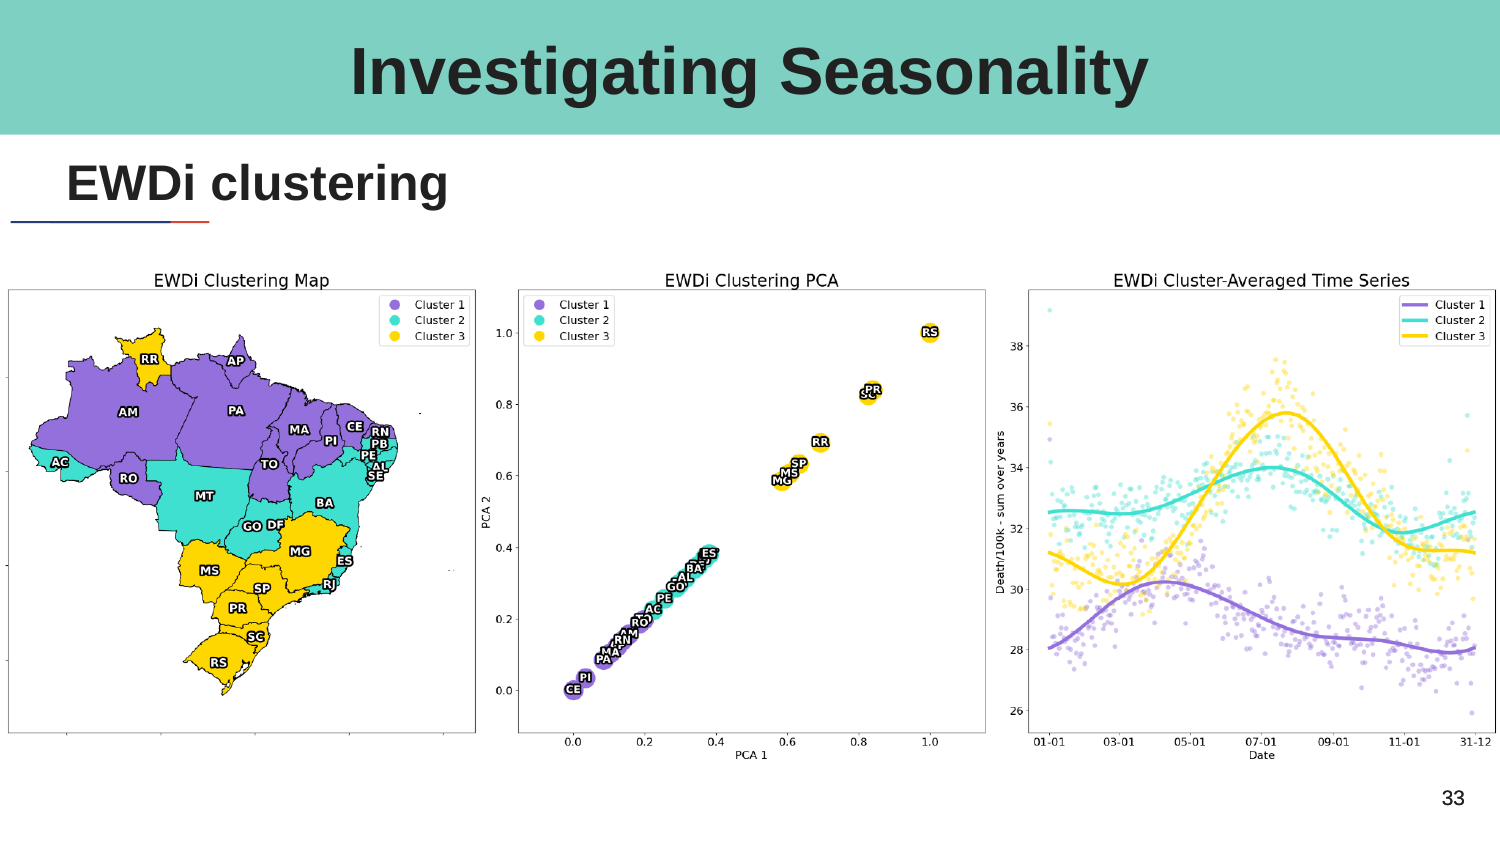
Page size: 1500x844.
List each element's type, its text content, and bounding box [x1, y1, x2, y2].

picture [0, 268, 1500, 766]
text_box ‹#› [1389, 774, 1480, 830]
title EWDi clustering [51, 134, 1023, 226]
title Investigating Seasonality [0, 12, 1500, 123]
